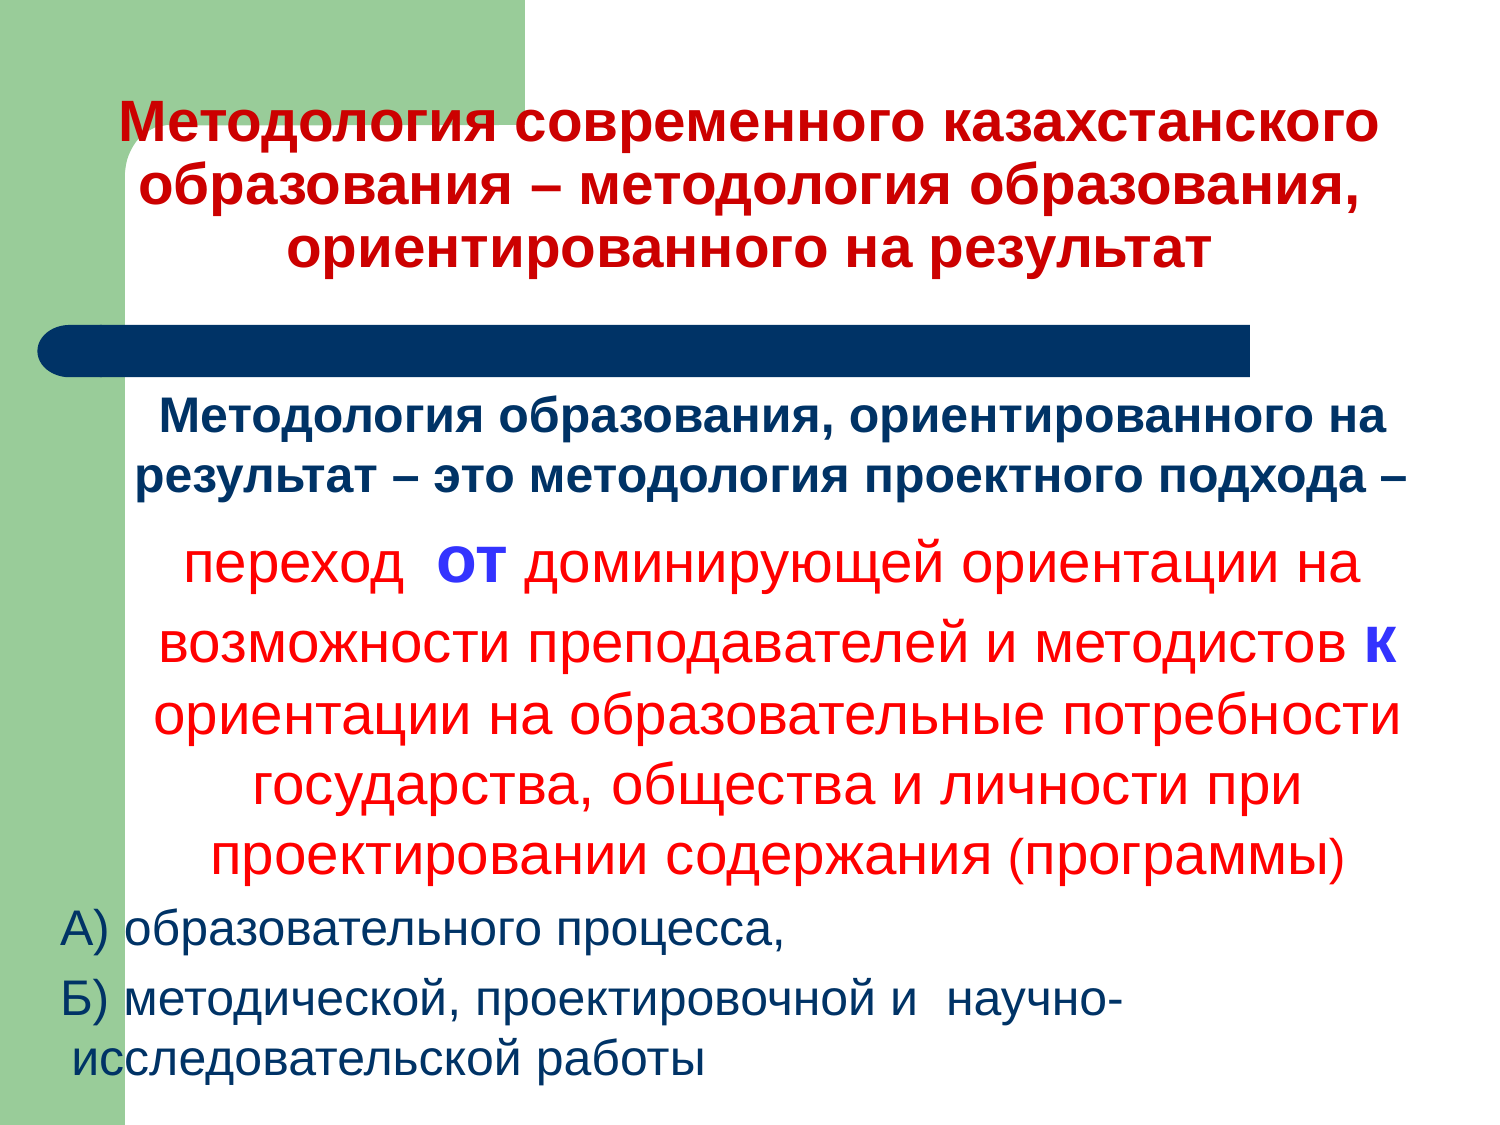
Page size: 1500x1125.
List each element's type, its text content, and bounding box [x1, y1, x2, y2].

title Методология современного казахстанского образования – методология образования, ориентированного на результат [0, 0, 1500, 288]
list Методология образования, ориентированного на результат – это методология проектного подхода – переход от доминирующей ориентации на возможности преподавателей и методистов к ориентации на образовательные потребности государства, общества и личности при проектировании содержания (программы) А) образовательного процесса, Б) методической, проектировочной и научно-исследовательской работы [0, 375, 1500, 1125]
